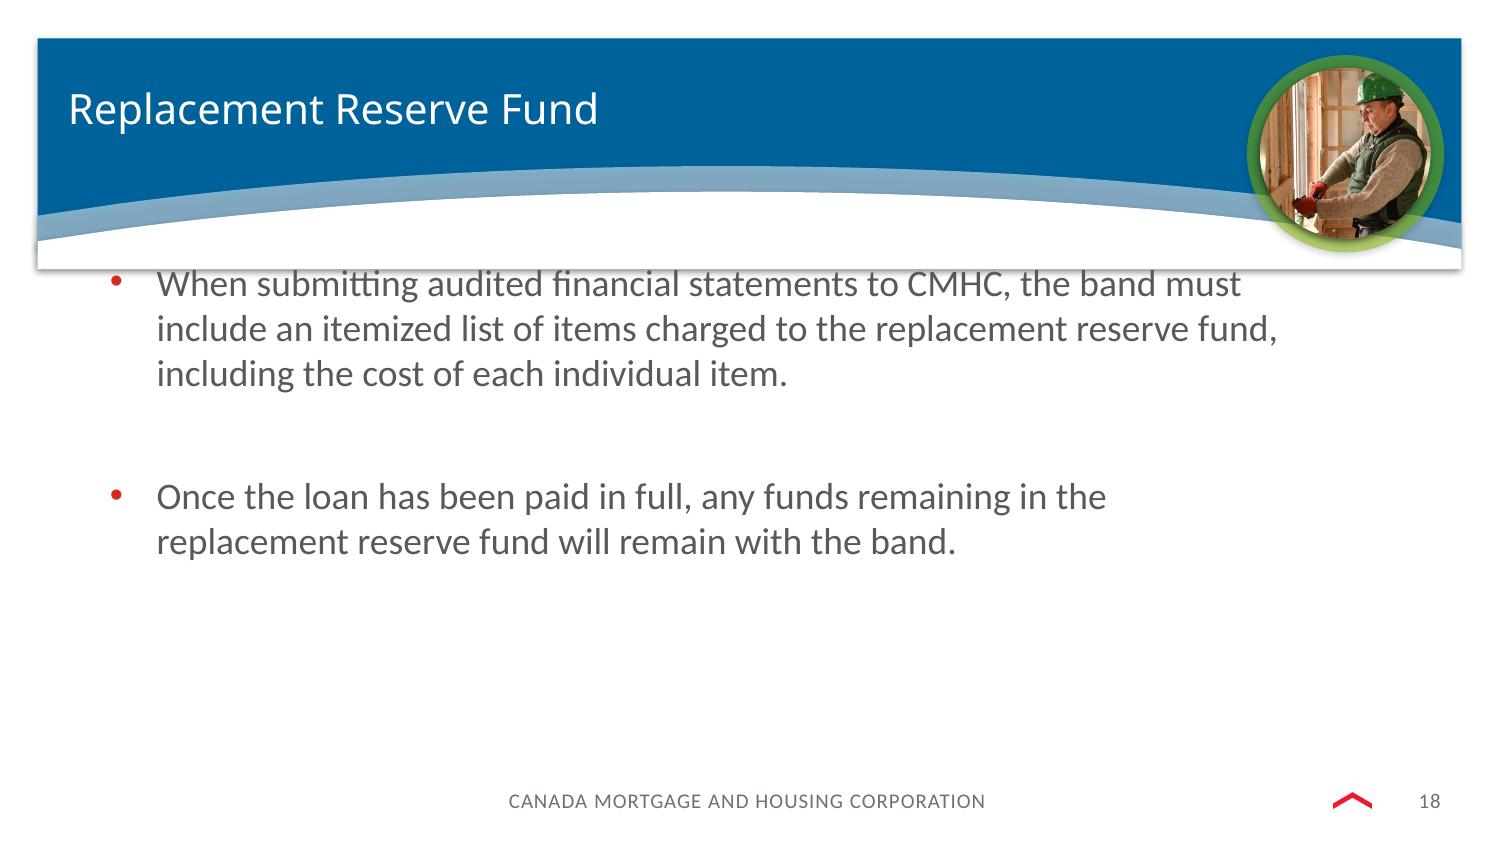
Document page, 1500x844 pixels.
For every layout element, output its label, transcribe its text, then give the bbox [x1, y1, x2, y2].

list When submitting audited financial statements to CMHC, the band must include an itemized list of items charged to the replacement reserve fund, including the cost of each individual item. Once the loan has been paid in full, any funds remaining in the replacement reserve fund will remain with the band. [94, 251, 1297, 757]
slide_number 18 [1371, 757, 1456, 844]
title Replacement Reserve Fund [52, 38, 1233, 173]
picture [1260, 67, 1431, 239]
picture [1333, 792, 1371, 809]
